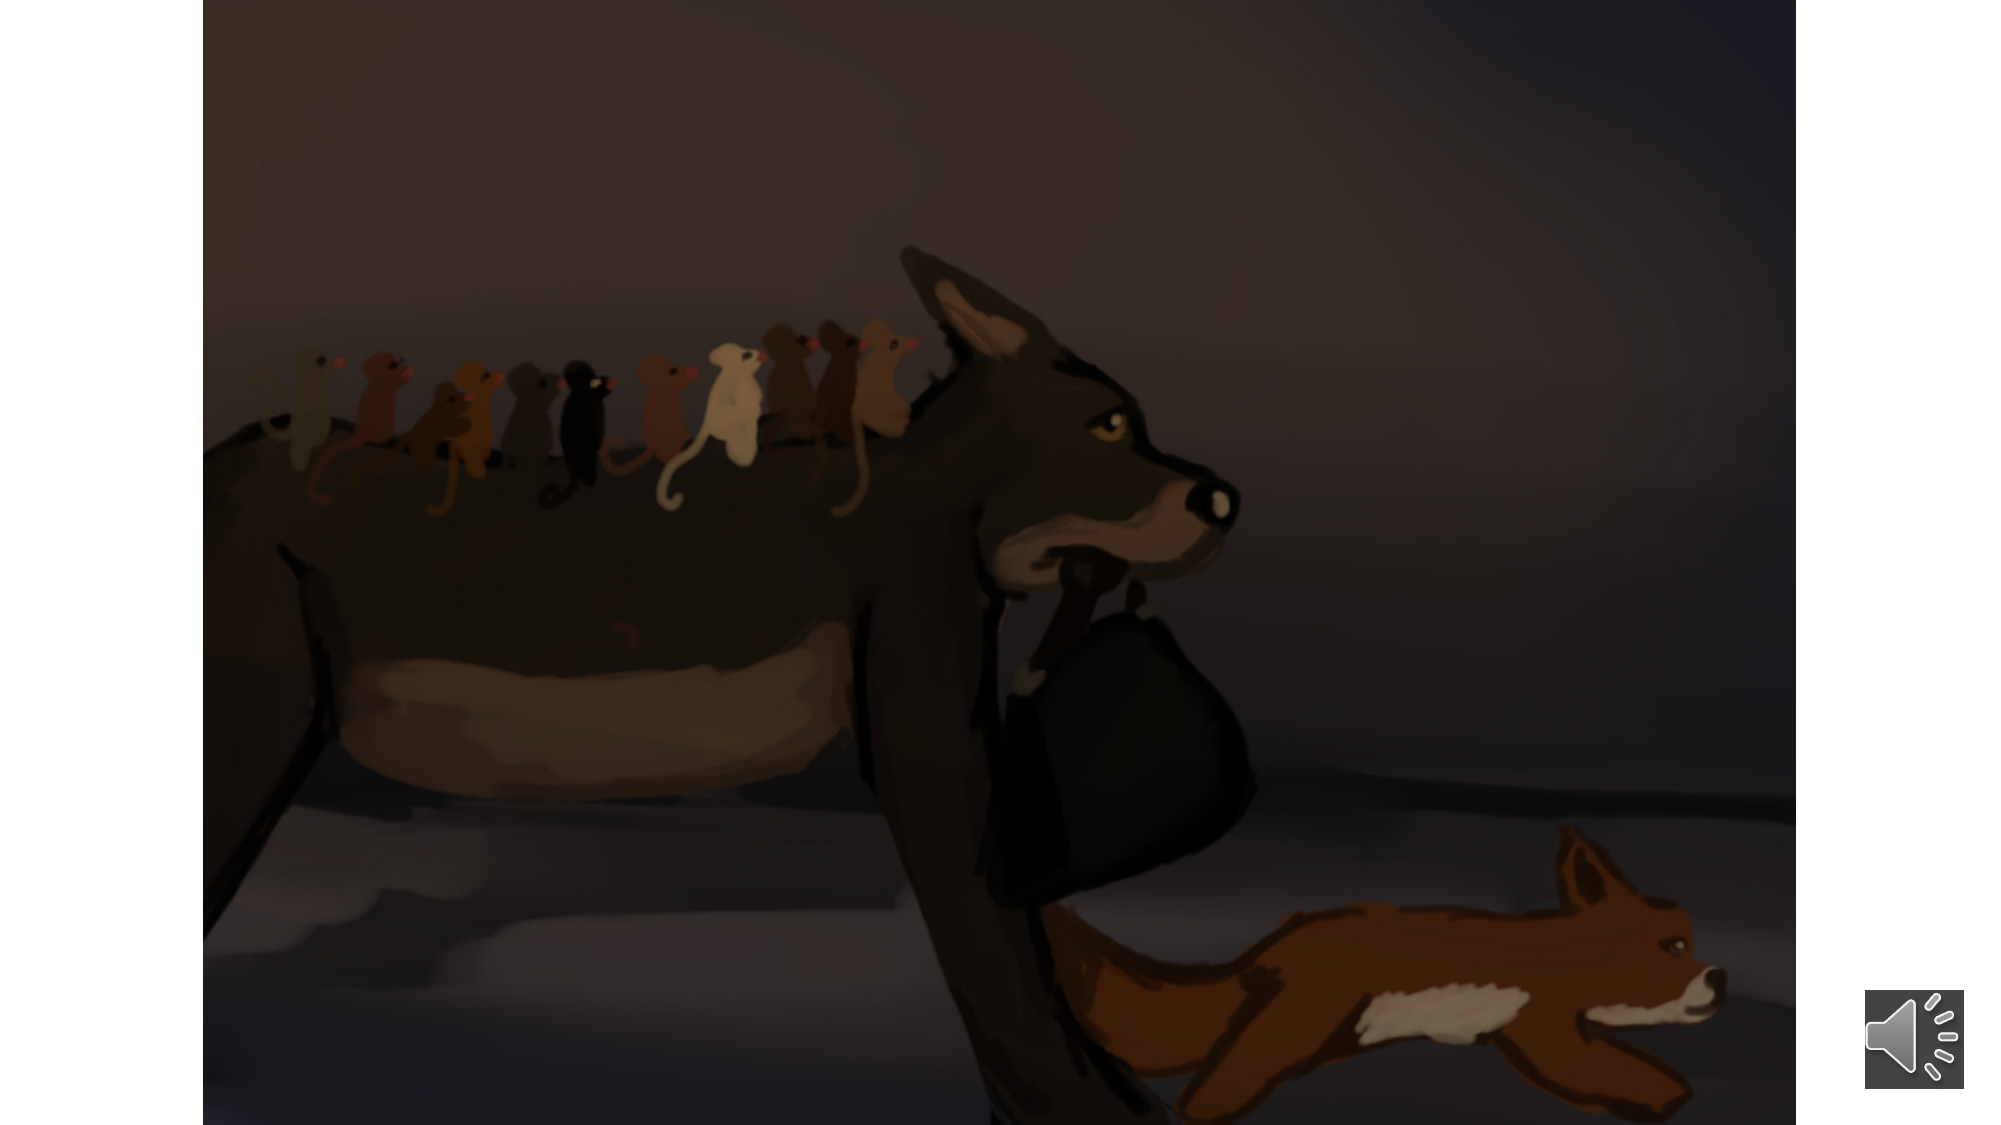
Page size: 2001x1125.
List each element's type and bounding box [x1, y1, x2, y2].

picture [1864, 989, 1965, 1090]
picture [203, 0, 1796, 1125]
